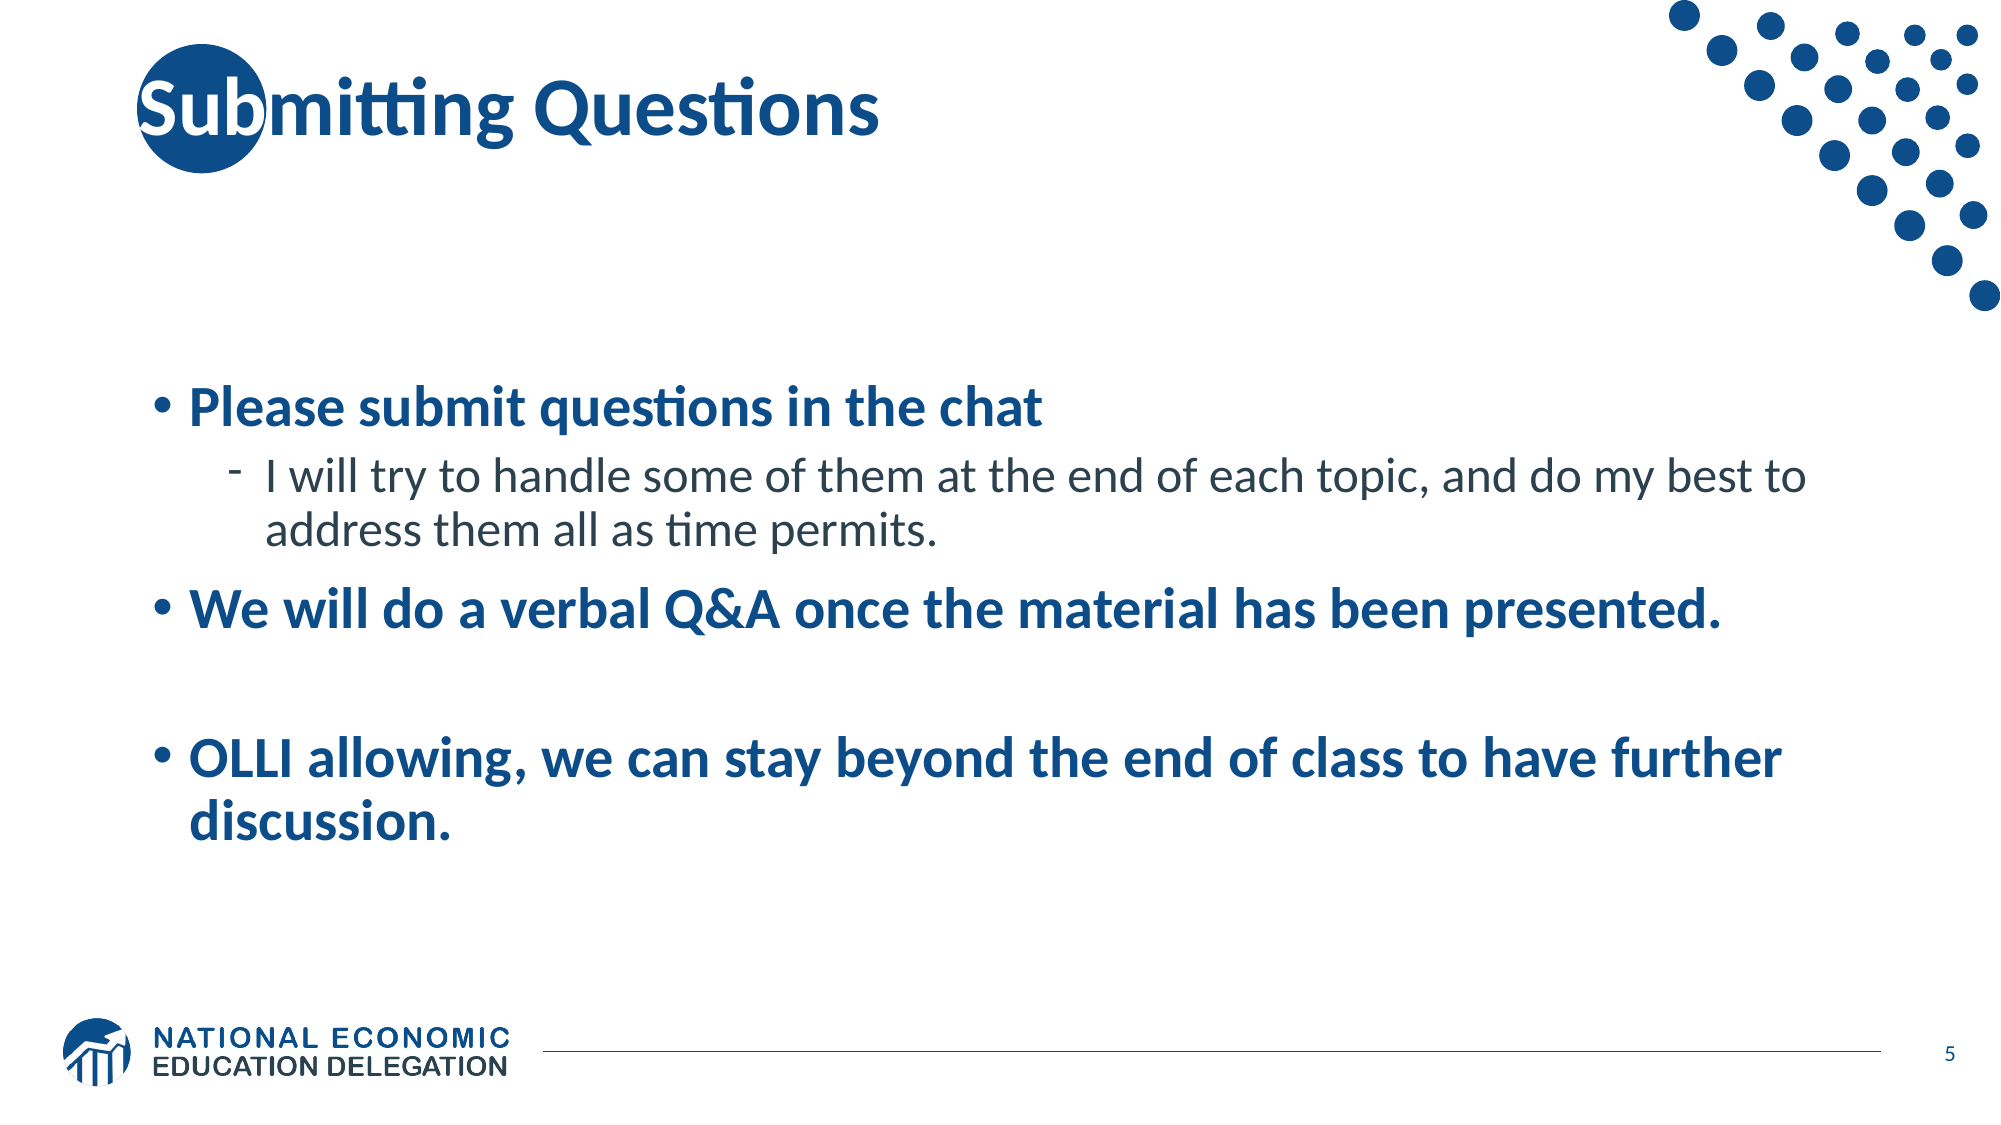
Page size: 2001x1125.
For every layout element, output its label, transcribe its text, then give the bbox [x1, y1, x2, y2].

picture [55, 1013, 520, 1091]
slide_number 5 [1521, 1022, 1972, 1082]
list Please submit questions in the chat I will try to handle some of them at the end of each topic, and do my best to address them all as time permits. We will do a verbal Q&A once the material has been presented. OLLI allowing, we can stay beyond the end of class to have further discussion. [137, 257, 1863, 972]
title Submitting Questions [124, 0, 1849, 218]
